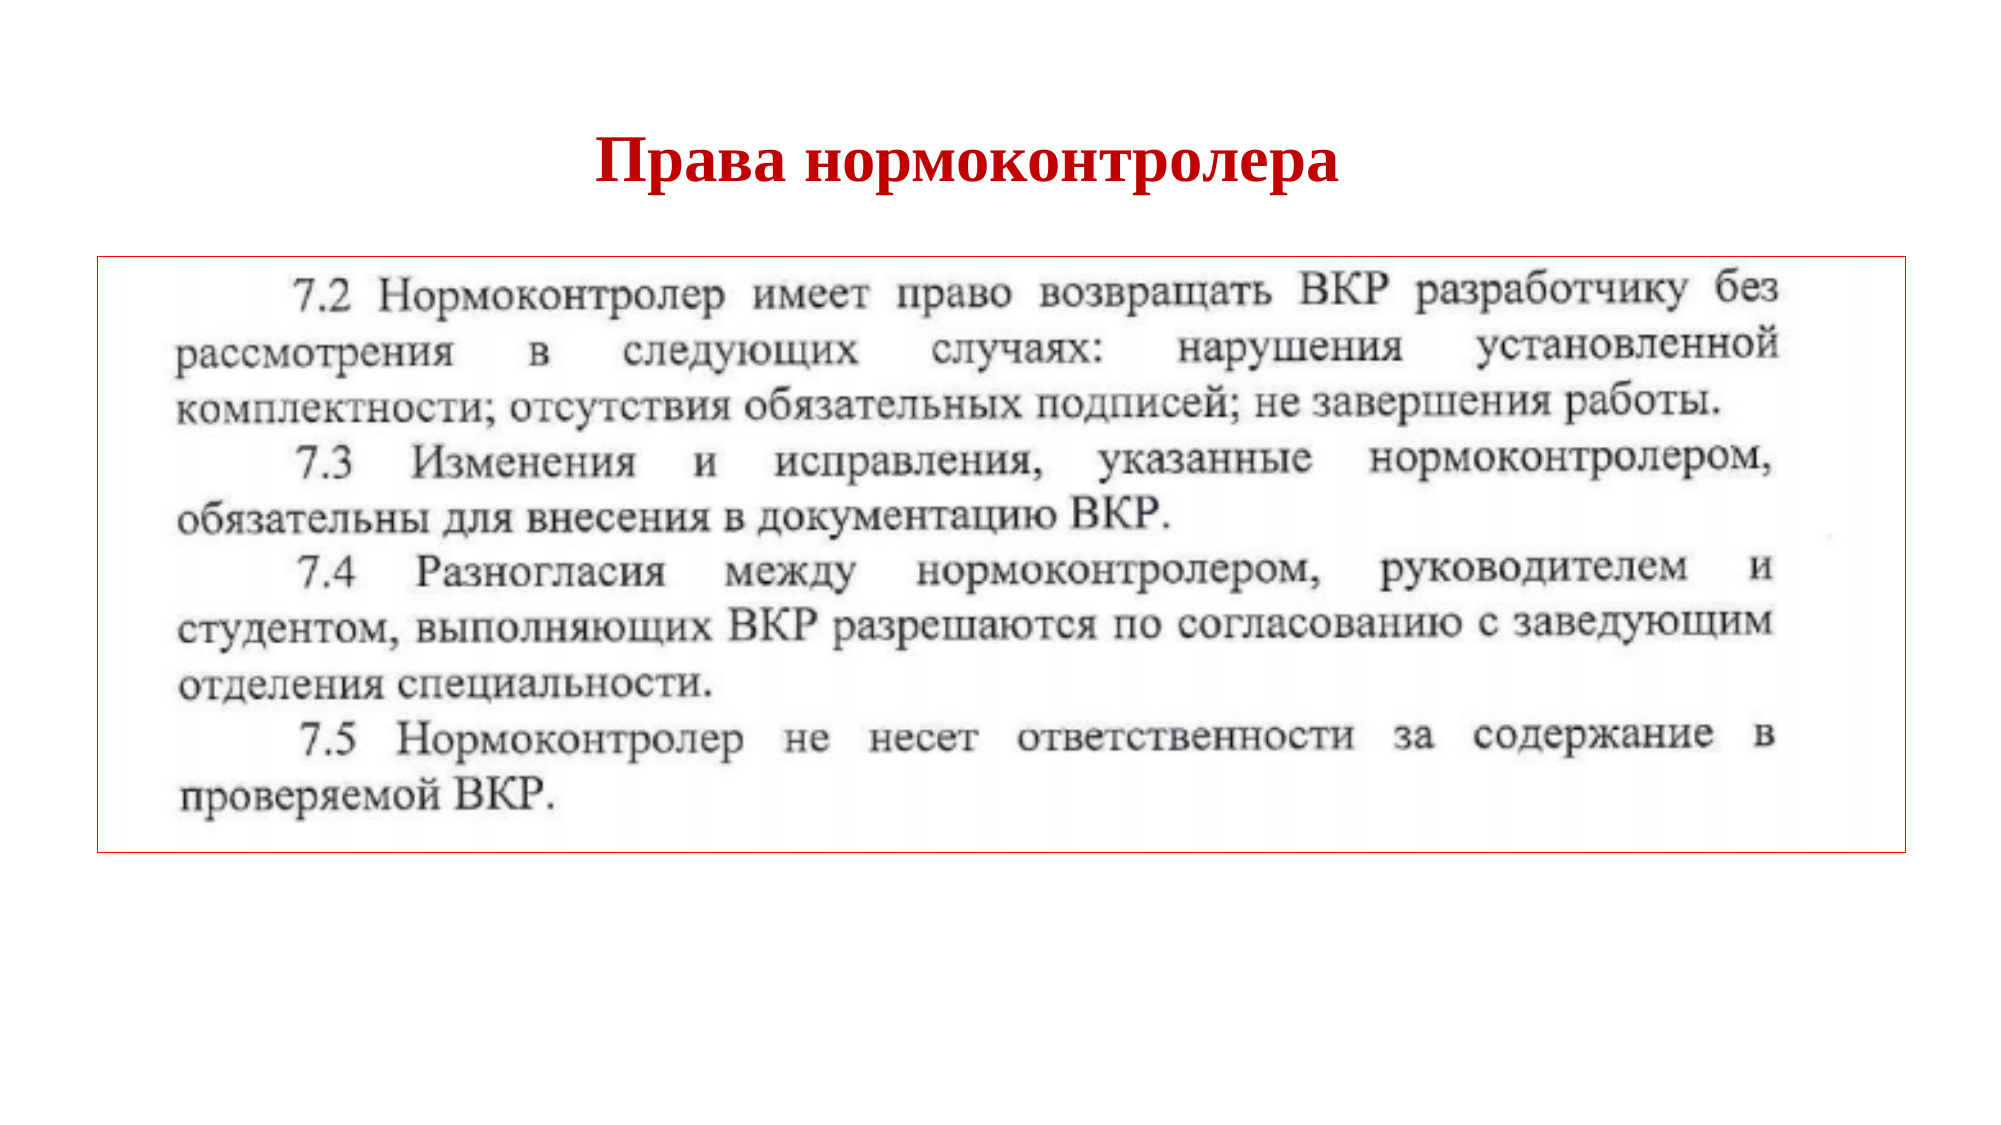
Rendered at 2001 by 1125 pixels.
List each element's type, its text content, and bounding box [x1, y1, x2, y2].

picture [97, 256, 1906, 853]
text_box Права нормоконтролера [288, 107, 1648, 203]
